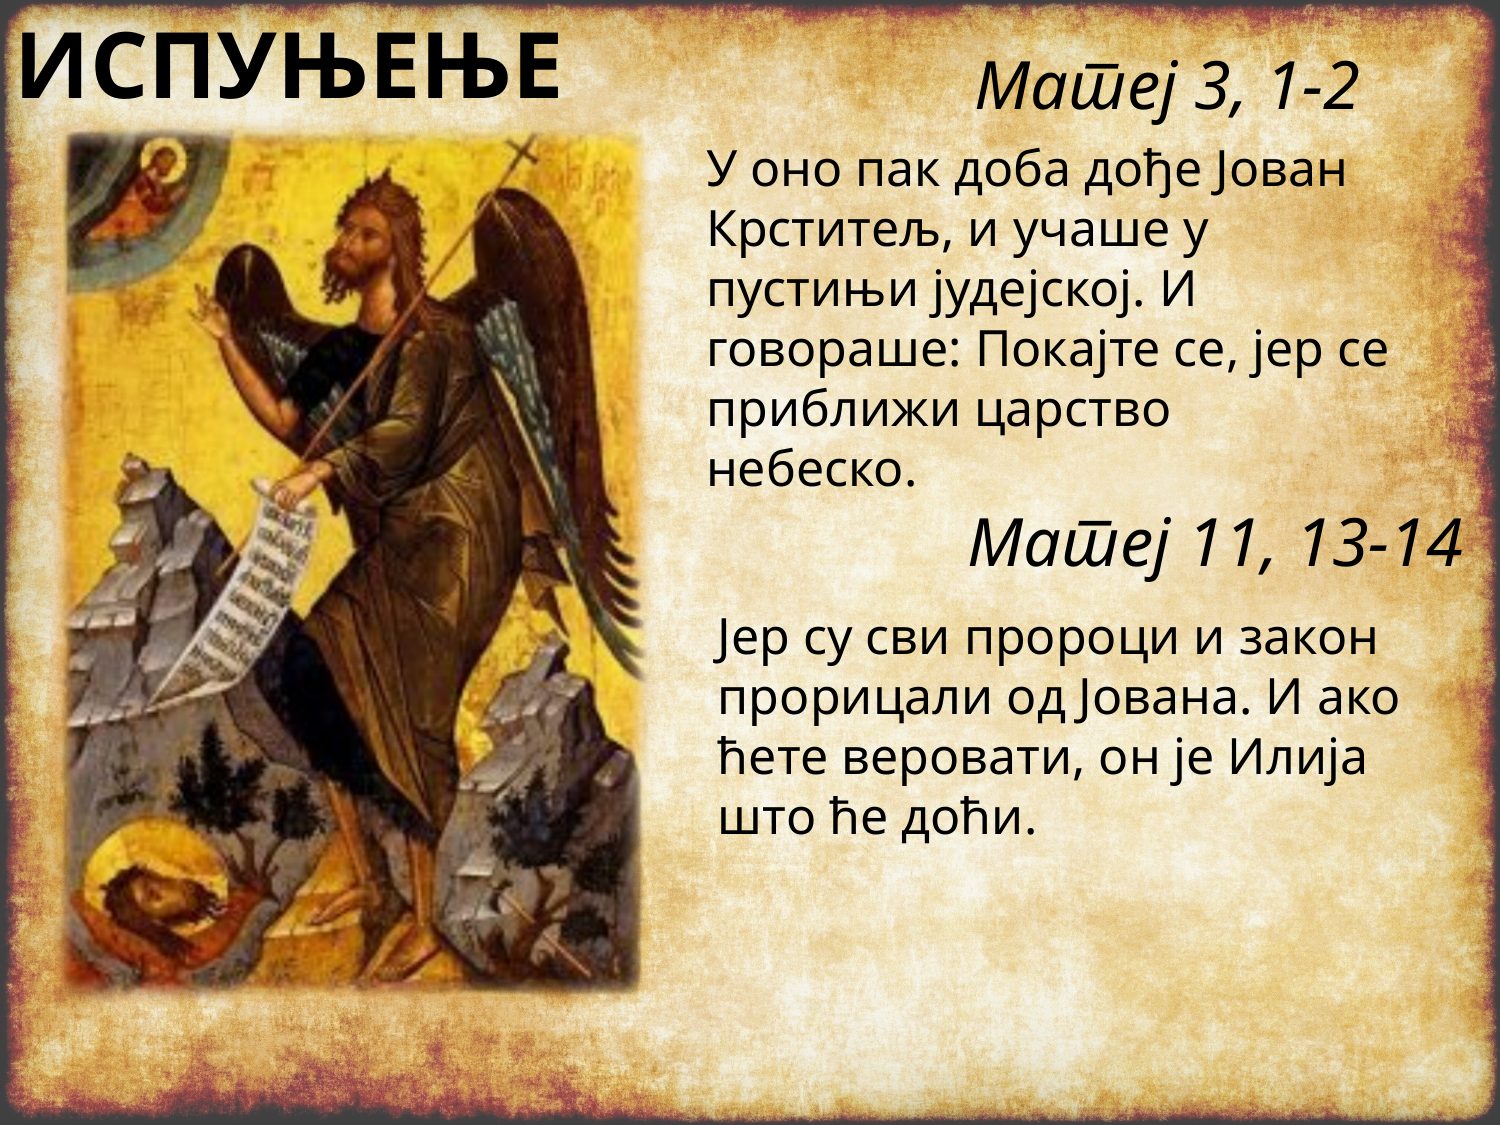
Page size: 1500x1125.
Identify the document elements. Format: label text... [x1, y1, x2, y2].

text_box Матеј 11, 13-14 [952, 492, 1479, 587]
text_box Јер су сви пророци и закон прорицали од Јована. И ако ћете веровати, он је Илија што ће доћи. [703, 597, 1418, 853]
picture [46, 116, 657, 1010]
text_box У оно пак доба дође Јован Крститељ, и учаше у пустињи јудејској. И говораше: Покајте се, јер се приближи царство небеско. [691, 128, 1407, 504]
text_box Матеј 3, 1-2 [959, 35, 1376, 130]
text_box ИСПУЊЕЊЕ [0, 0, 727, 125]
text_box И прохођаше Исус по свим градовима и селима учећи по зборницама њиховим и проповиједајући јеванђеље о царству, и исцјељујући сваку болест и сваку немоћ по људима. [0, 0, 1500, 1125]
